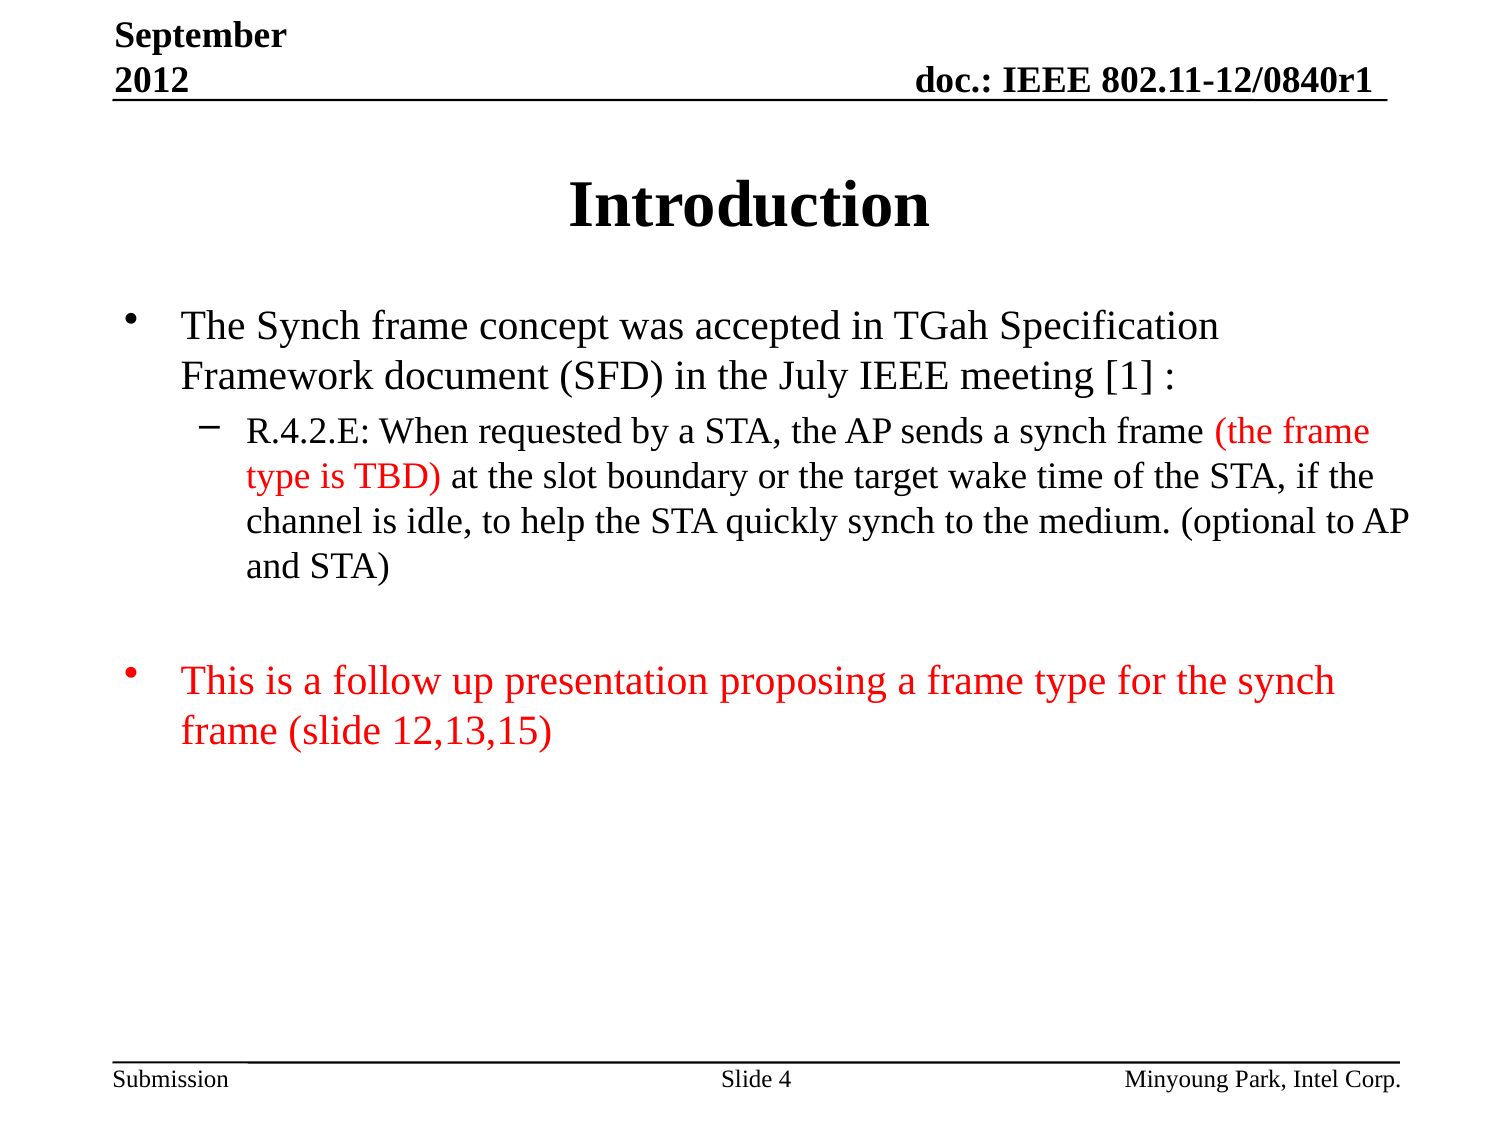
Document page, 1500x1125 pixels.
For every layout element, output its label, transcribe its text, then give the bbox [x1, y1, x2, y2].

footer Minyoung Park, Intel Corp. [1121, 1061, 1402, 1093]
list The Synch frame concept was accepted in TGah Specification Framework document (SFD) in the July IEEE meeting [1] : R.4.2.E: When requested by a STA, the AP sends a synch frame (the frame type is TBD) at the slot boundary or the target wake time of the STA, if the channel is idle, to help the STA quickly synch to the medium. (optional to AP and STA) This is a follow up presentation proposing a frame type for the synch frame (slide 12,13,15) [109, 290, 1434, 966]
slide_number Slide 4 [712, 1061, 800, 1093]
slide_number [114, 54, 366, 101]
title Introduction [112, 112, 1388, 288]
